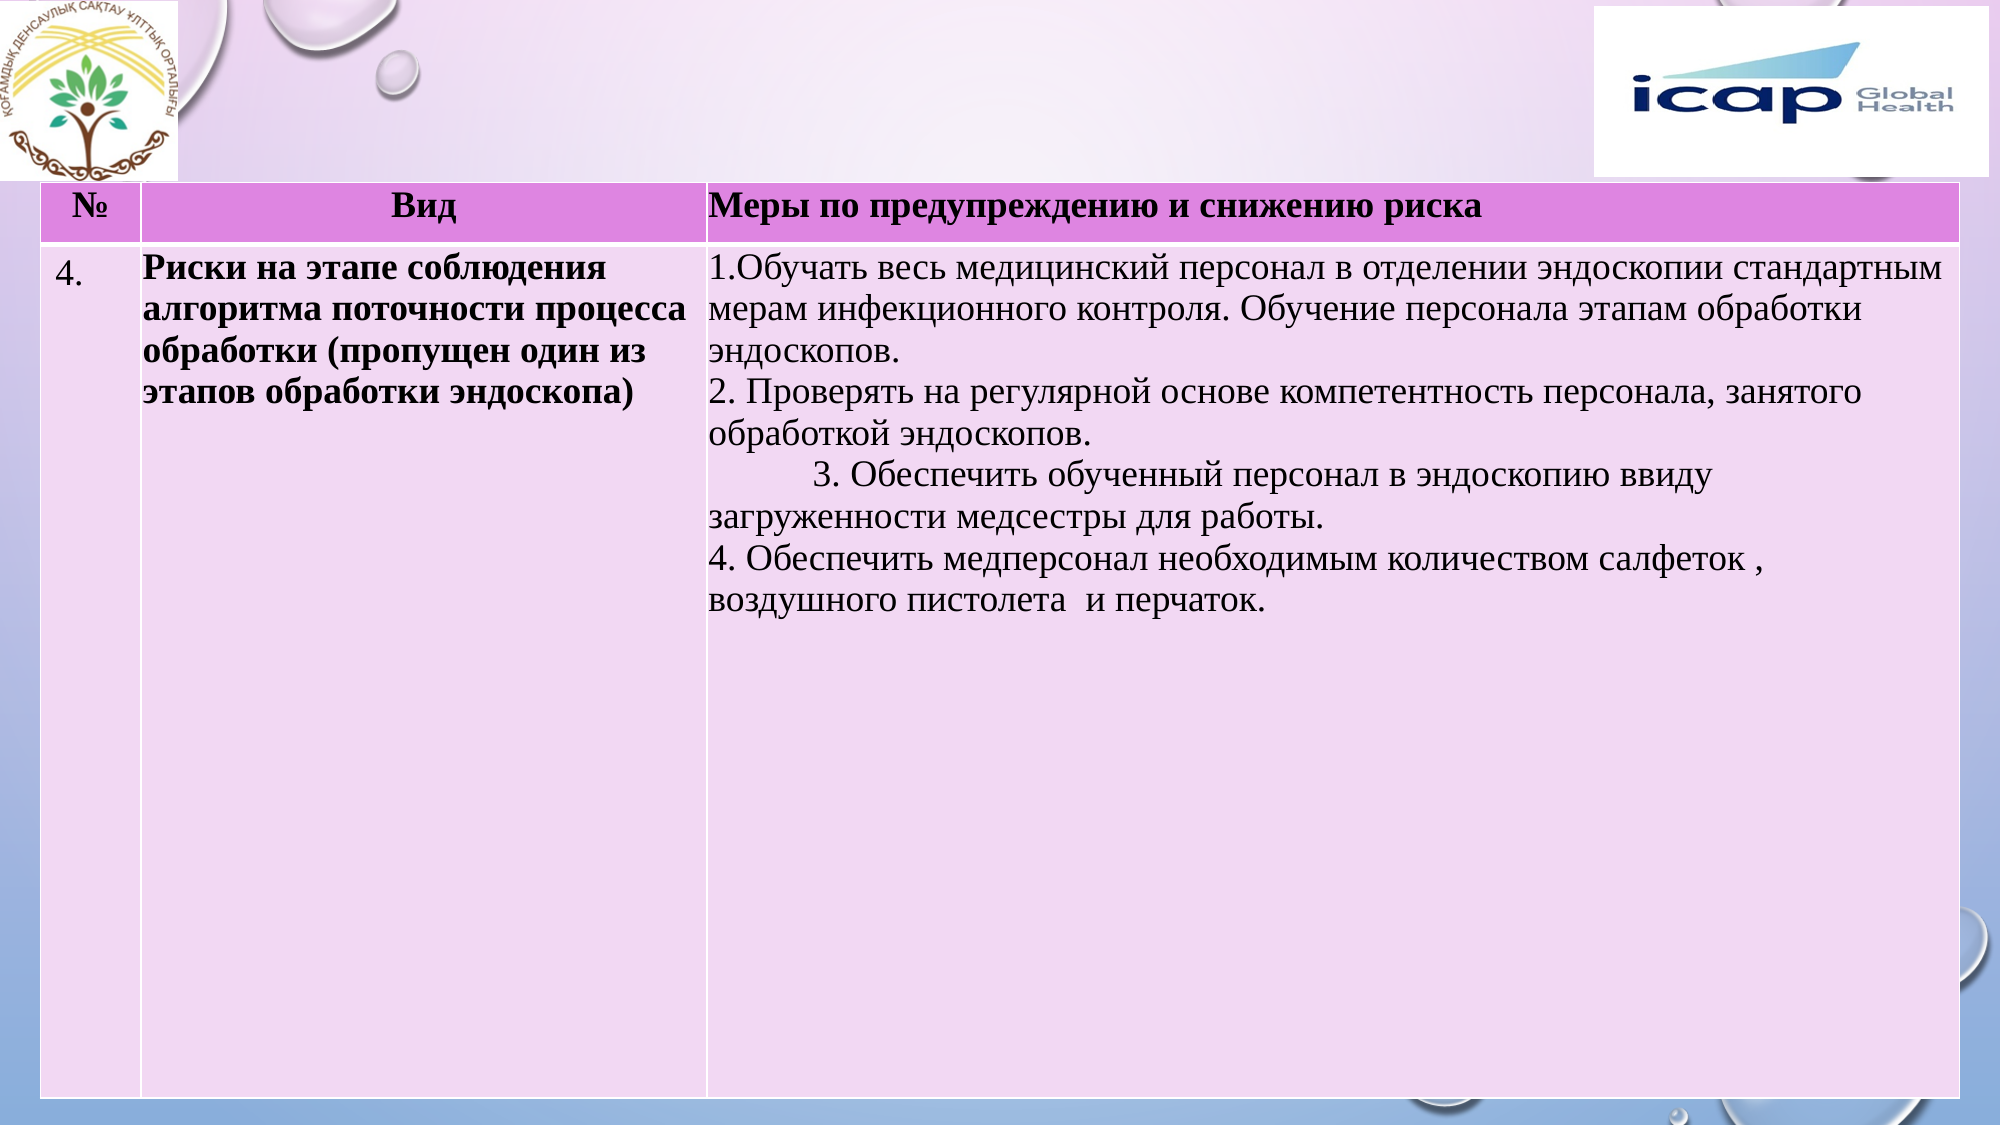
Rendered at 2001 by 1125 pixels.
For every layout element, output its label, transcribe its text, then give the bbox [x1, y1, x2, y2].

table_cell Риски на этапе соблюдения алгоритма поточности процесса обработки (пропущен один из этапов обработки эндоскопа) [142, 247, 706, 1097]
table_header Вид [142, 183, 706, 242]
table_header Меры по предупреждению и снижению риска [708, 183, 1959, 242]
table_cell 1.Обучать весь медицинский персонал в отделении эндоскопии стандартным мерам инфекционного контроля. Обучение персонала этапам обработки эндоскопов. 2. Проверять на регулярной основе компетентность персонала, занятого обработкой эндоскопов. 3. Обеспечить обученный персонал в эндоскопию ввиду загруженности медсестры для работы. 4. Обеспечить медперсонал необходимым количеством салфеток , воздушного пистолета и перчаток. [708, 247, 1959, 1097]
picture [0, 0, 2000, 1125]
table_cell 4. [41, 247, 140, 1097]
table_header № [41, 190, 140, 242]
